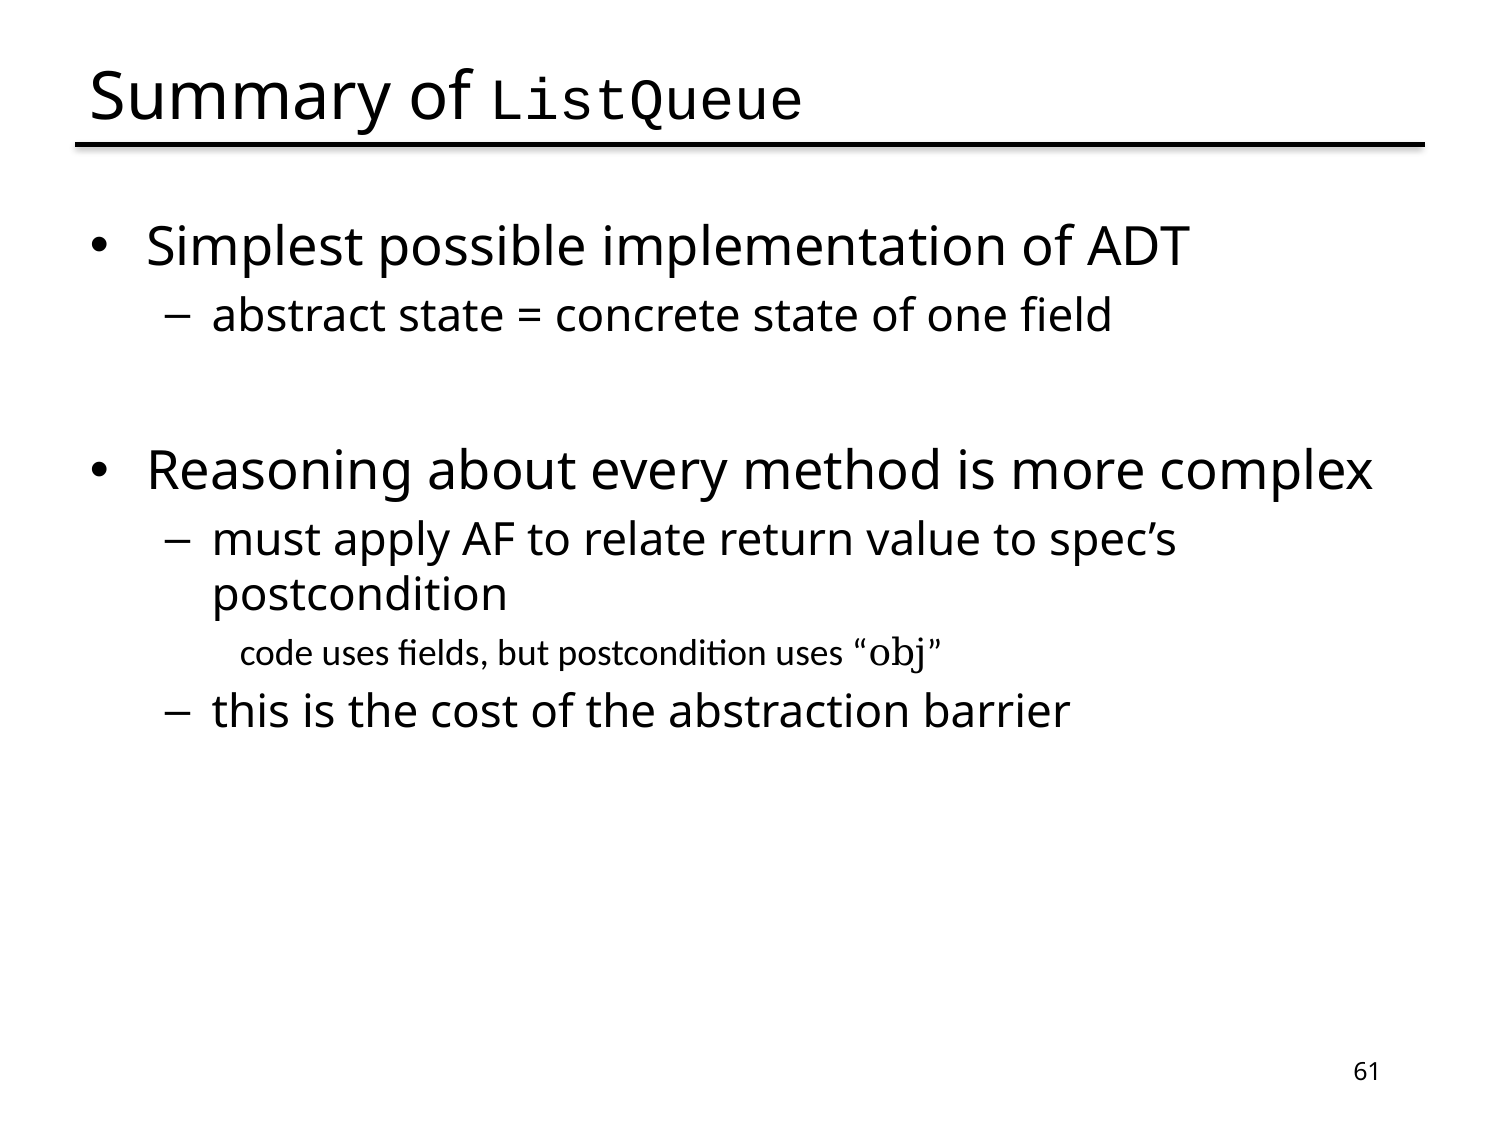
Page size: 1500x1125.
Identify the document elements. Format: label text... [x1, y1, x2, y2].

list Simplest possible implementation of ADT abstract state = concrete state of one field Reasoning about every method is more complex must apply AF to relate return value to spec’s postcondition code uses fields, but postcondition uses “obj” this is the cost of the abstraction barrier [75, 204, 1425, 1048]
title Summary of ListQueue [75, 45, 1425, 145]
slide_number 61 [1059, 1042, 1397, 1103]
